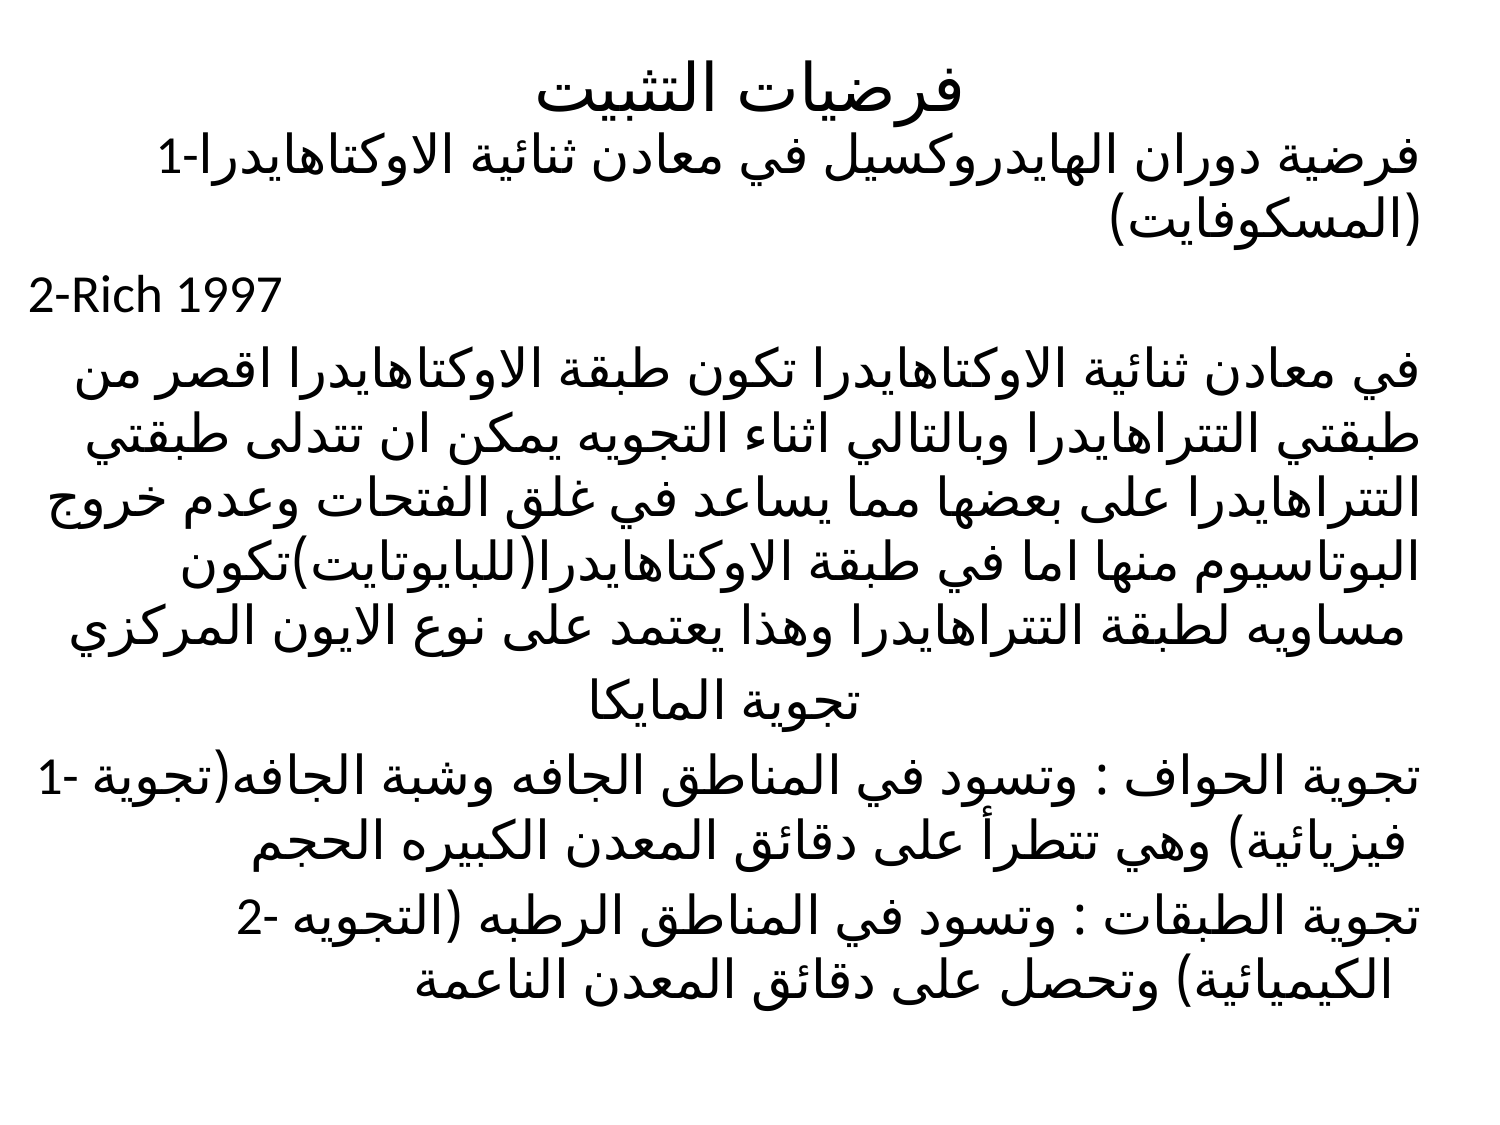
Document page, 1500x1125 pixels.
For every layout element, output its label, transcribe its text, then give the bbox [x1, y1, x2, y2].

list 1-فرضية دوران الهايدروكسيل في معادن ثنائية الاوكتاهايدرا (المسكوفايت) 2-Rich 1997 في معادن ثنائية الاوكتاهايدرا تكون طبقة الاوكتاهايدرا اقصر من طبقتي التتراهايدرا وبالتالي اثناء التجويه يمكن ان تتدلى طبقتي التتراهايدرا على بعضها مما يساعد في غلق الفتحات وعدم خروج البوتاسيوم منها اما في طبقة الاوكتاهايدرا(للبايوتايت)تكون مساويه لطبقة التتراهايدرا وهذا يعتمد على نوع الايون المركزي تجوية المايكا 1- تجوية الحواف : وتسود في المناطق الجافه وشبة الجافه(تجوية فيزيائية) وهي تتطرأ على دقائق المعدن الكبيره الحجم 2- تجوية الطبقات : وتسود في المناطق الرطبه (التجويه الكيميائية) وتحصل على دقائق المعدن الناعمة [12, 112, 1438, 1088]
title فرضيات التثبيت [75, 45, 1425, 112]
